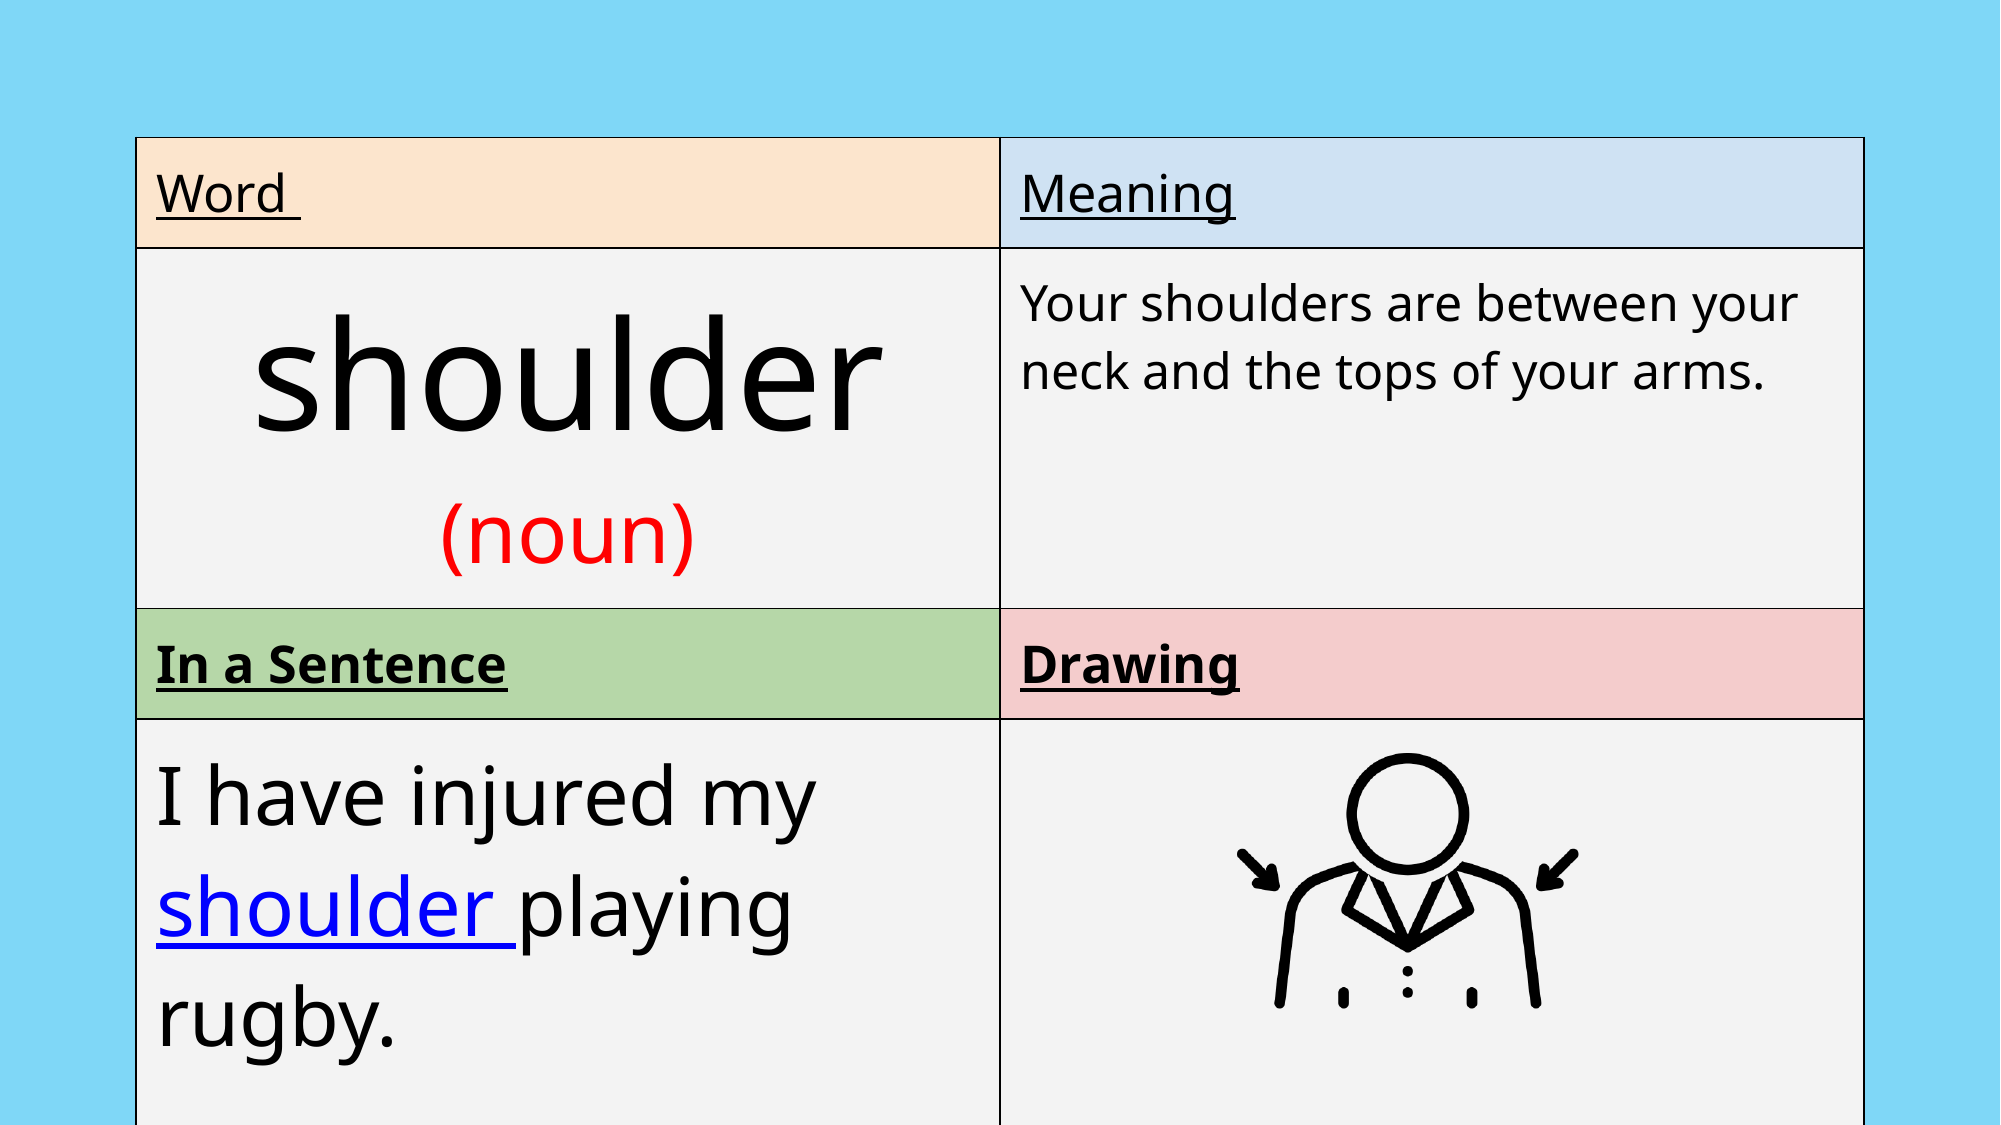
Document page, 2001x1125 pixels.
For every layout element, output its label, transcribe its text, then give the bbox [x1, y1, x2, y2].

table_header Meaning [1001, 138, 1863, 247]
picture [1194, 710, 1621, 1040]
table_cell Drawing [1001, 609, 1863, 718]
table_header Word [137, 138, 999, 247]
table_cell shoulder (noun) [137, 249, 999, 608]
table_cell Your shoulders are between your neck and the tops of your arms. [1001, 249, 1863, 608]
table_cell In a Sentence [137, 609, 999, 718]
table_cell I have injured my shoulder playing rugby. [137, 720, 999, 1125]
table_cell [1001, 720, 1863, 1125]
